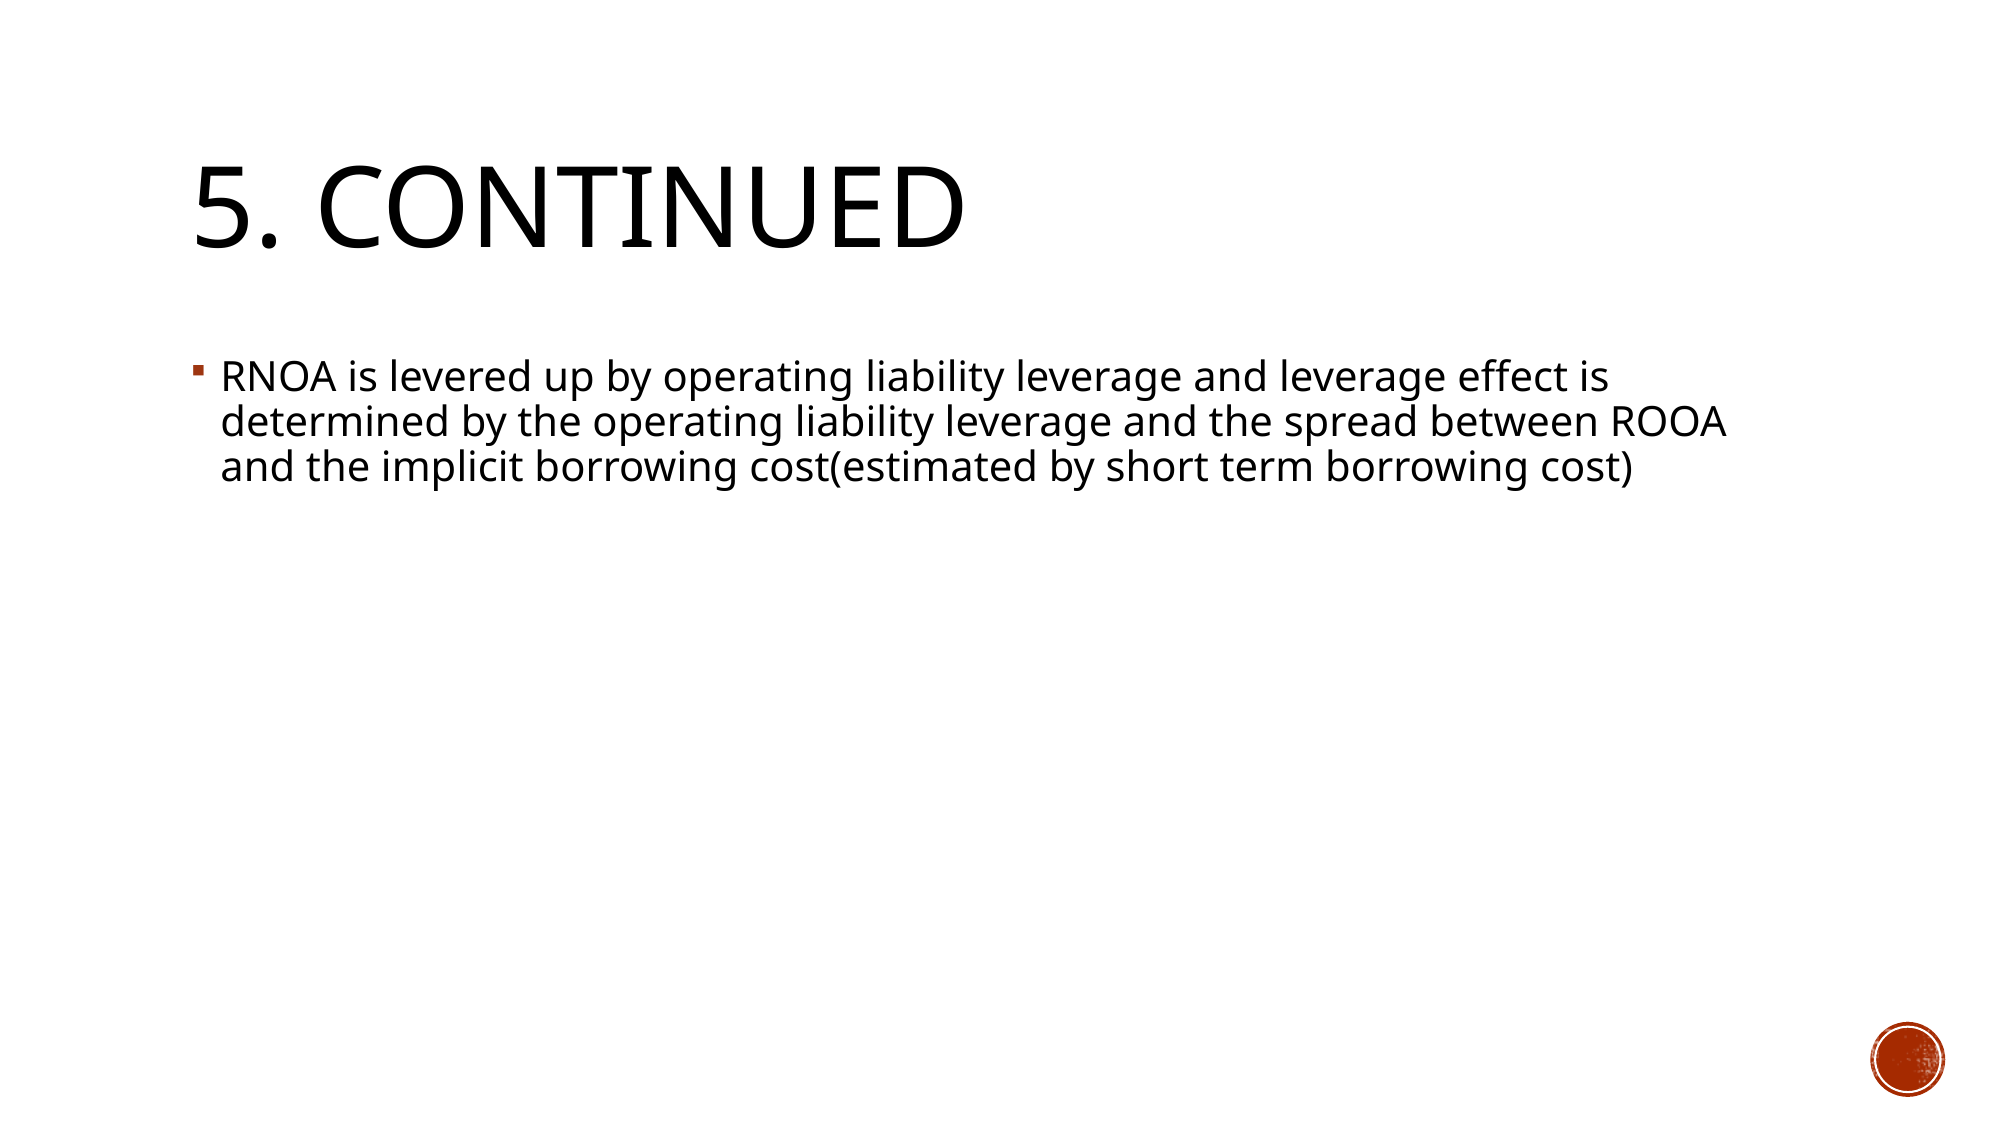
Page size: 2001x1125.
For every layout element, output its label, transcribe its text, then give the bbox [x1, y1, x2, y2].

title 5. Continued [175, 79, 1826, 344]
list RNOA is levered up by operating liability leverage and leverage effect is determined by the operating liability leverage and the spread between ROOA and the implicit borrowing cost(estimated by short term borrowing cost) [175, 348, 1826, 1013]
